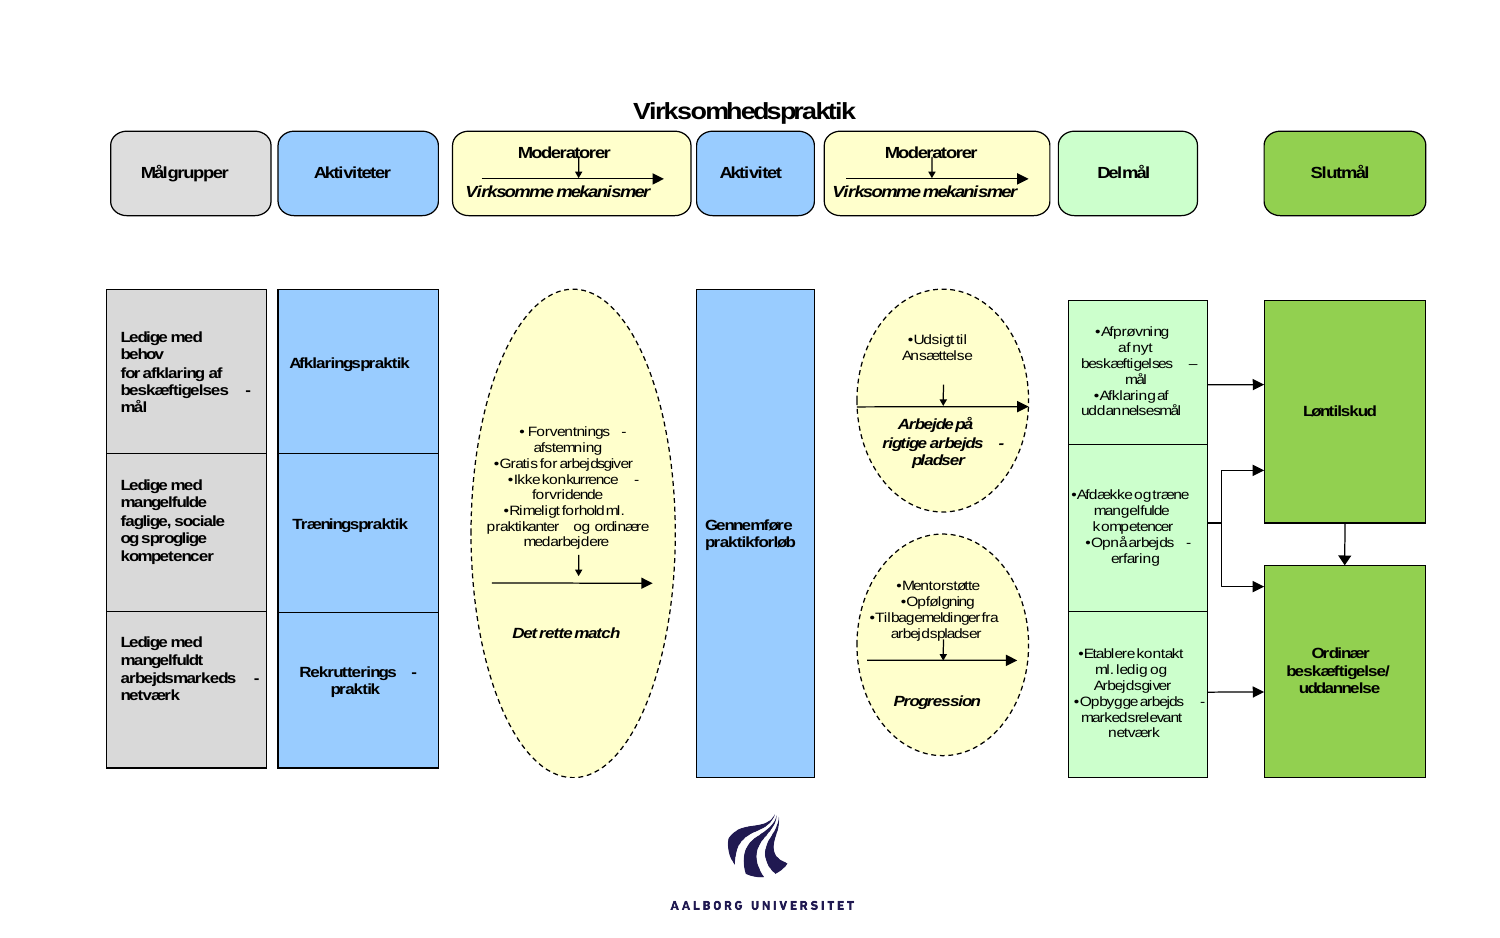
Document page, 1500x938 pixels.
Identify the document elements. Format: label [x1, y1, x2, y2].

picture [403, 0, 1094, 938]
